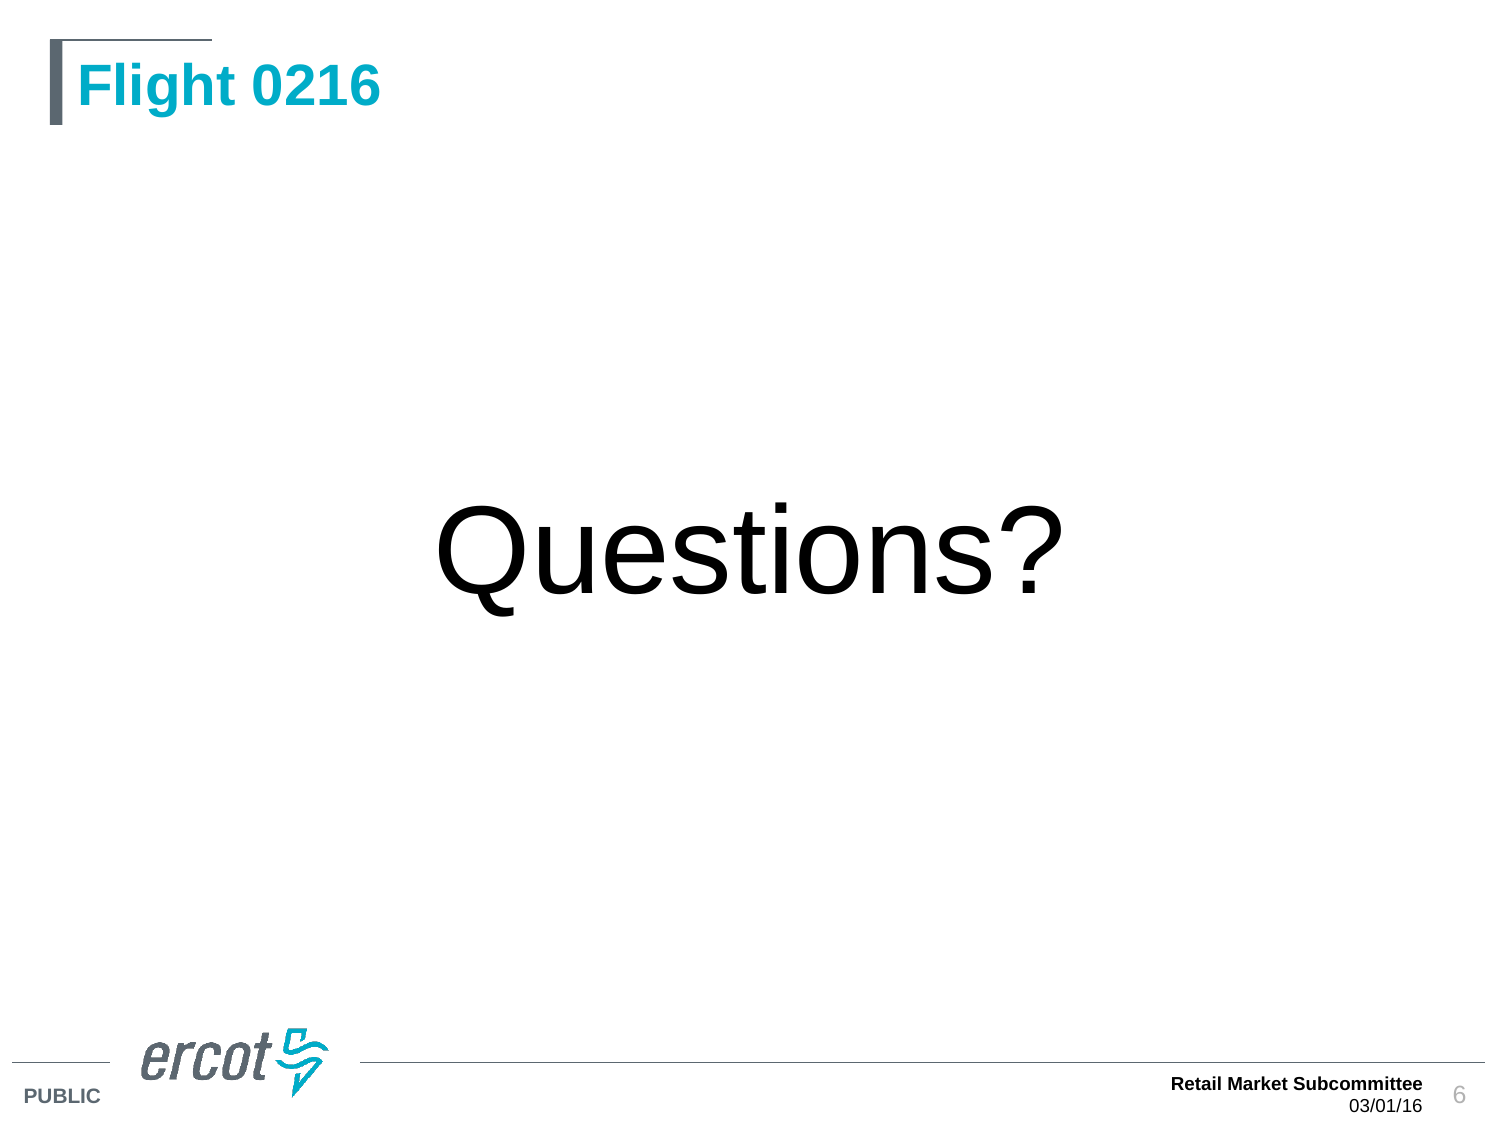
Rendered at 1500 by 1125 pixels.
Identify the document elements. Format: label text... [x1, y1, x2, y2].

picture [137, 1024, 332, 1100]
title Flight 0216 [62, 39, 1450, 228]
list Questions? [50, 262, 1450, 972]
text_box Retail Market Subcommittee 03/01/16 [1124, 1064, 1438, 1125]
slide_number 6 [1438, 1076, 1475, 1112]
